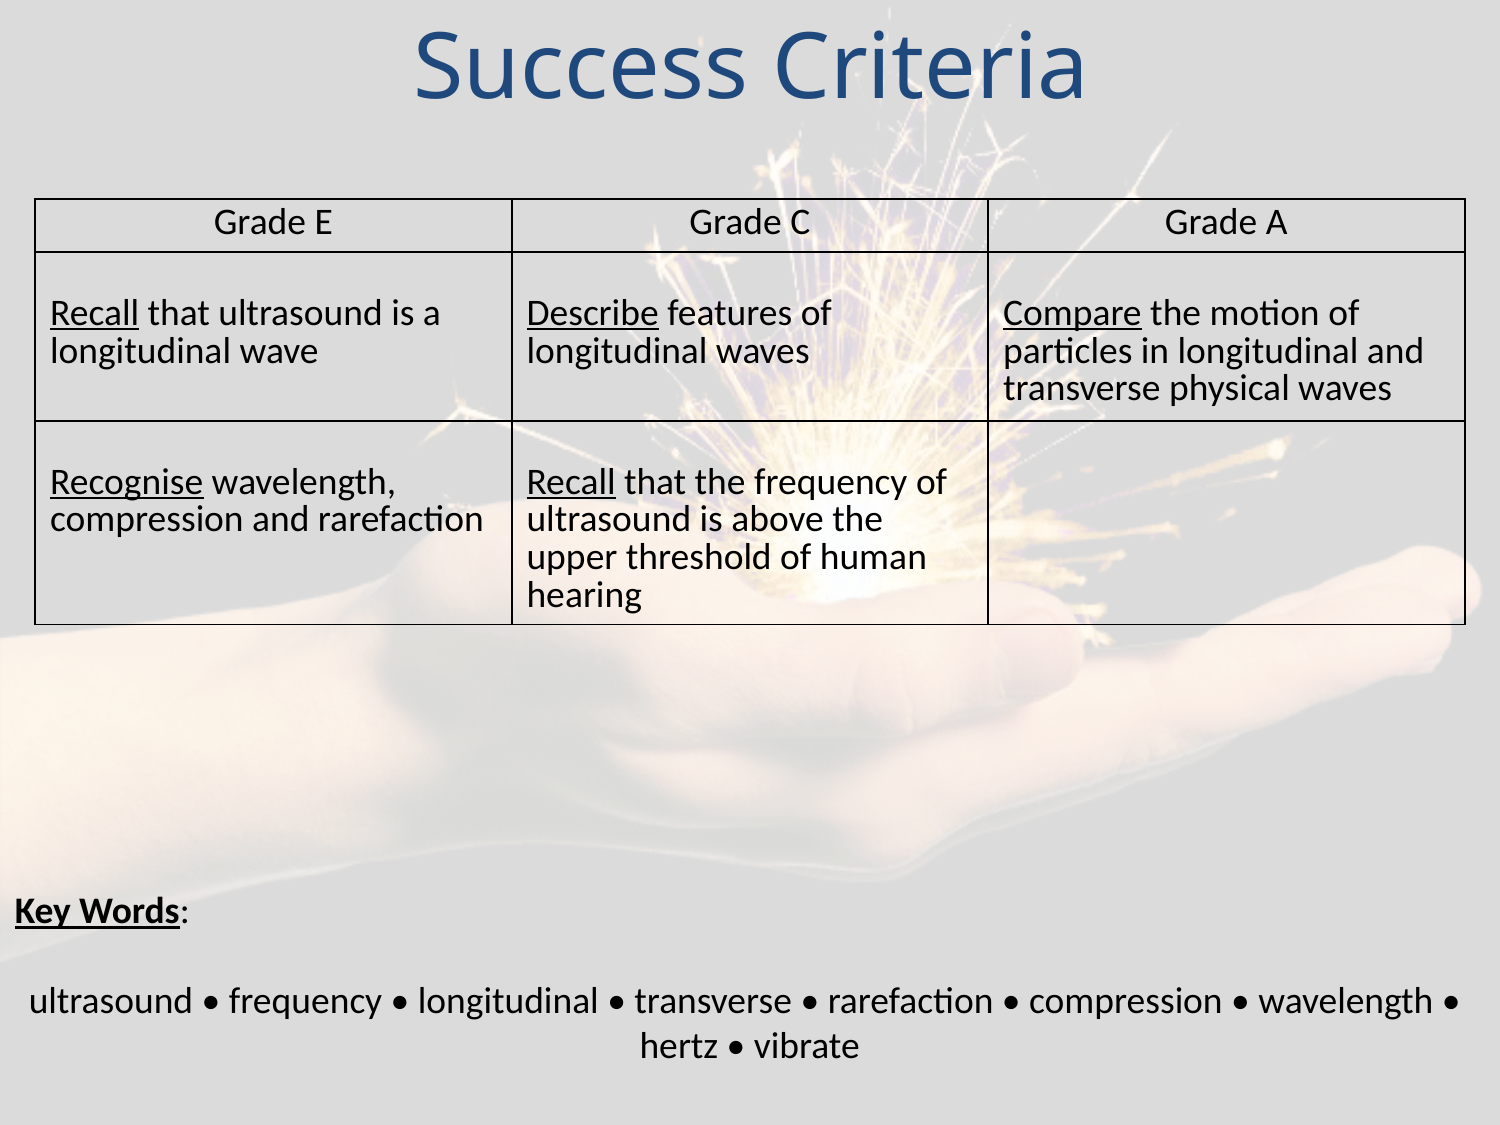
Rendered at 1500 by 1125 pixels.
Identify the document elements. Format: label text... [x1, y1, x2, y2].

table_cell Describe features of longitudinal waves [513, 253, 987, 420]
table_cell [989, 422, 1464, 624]
table_cell Recall that the frequency of ultrasound is above the upper threshold of human hearing [513, 422, 987, 624]
table_header Grade A [989, 200, 1464, 251]
table_header Grade C [513, 200, 987, 251]
text_box Success Criteria [76, 0, 1427, 188]
table_cell Compare the motion of particles in longitudinal and transverse physical waves [989, 253, 1464, 420]
text_box Key Words: ultrasound • frequency • longitudinal • transverse • rarefaction • compression • wavelength • hertz • vibrate [0, 878, 1500, 1074]
table_header Grade E [36, 200, 511, 251]
table_cell Recall that ultrasound is a longitudinal wave [36, 253, 511, 420]
table_cell Recognise wavelength, compression and rarefaction [36, 422, 511, 624]
